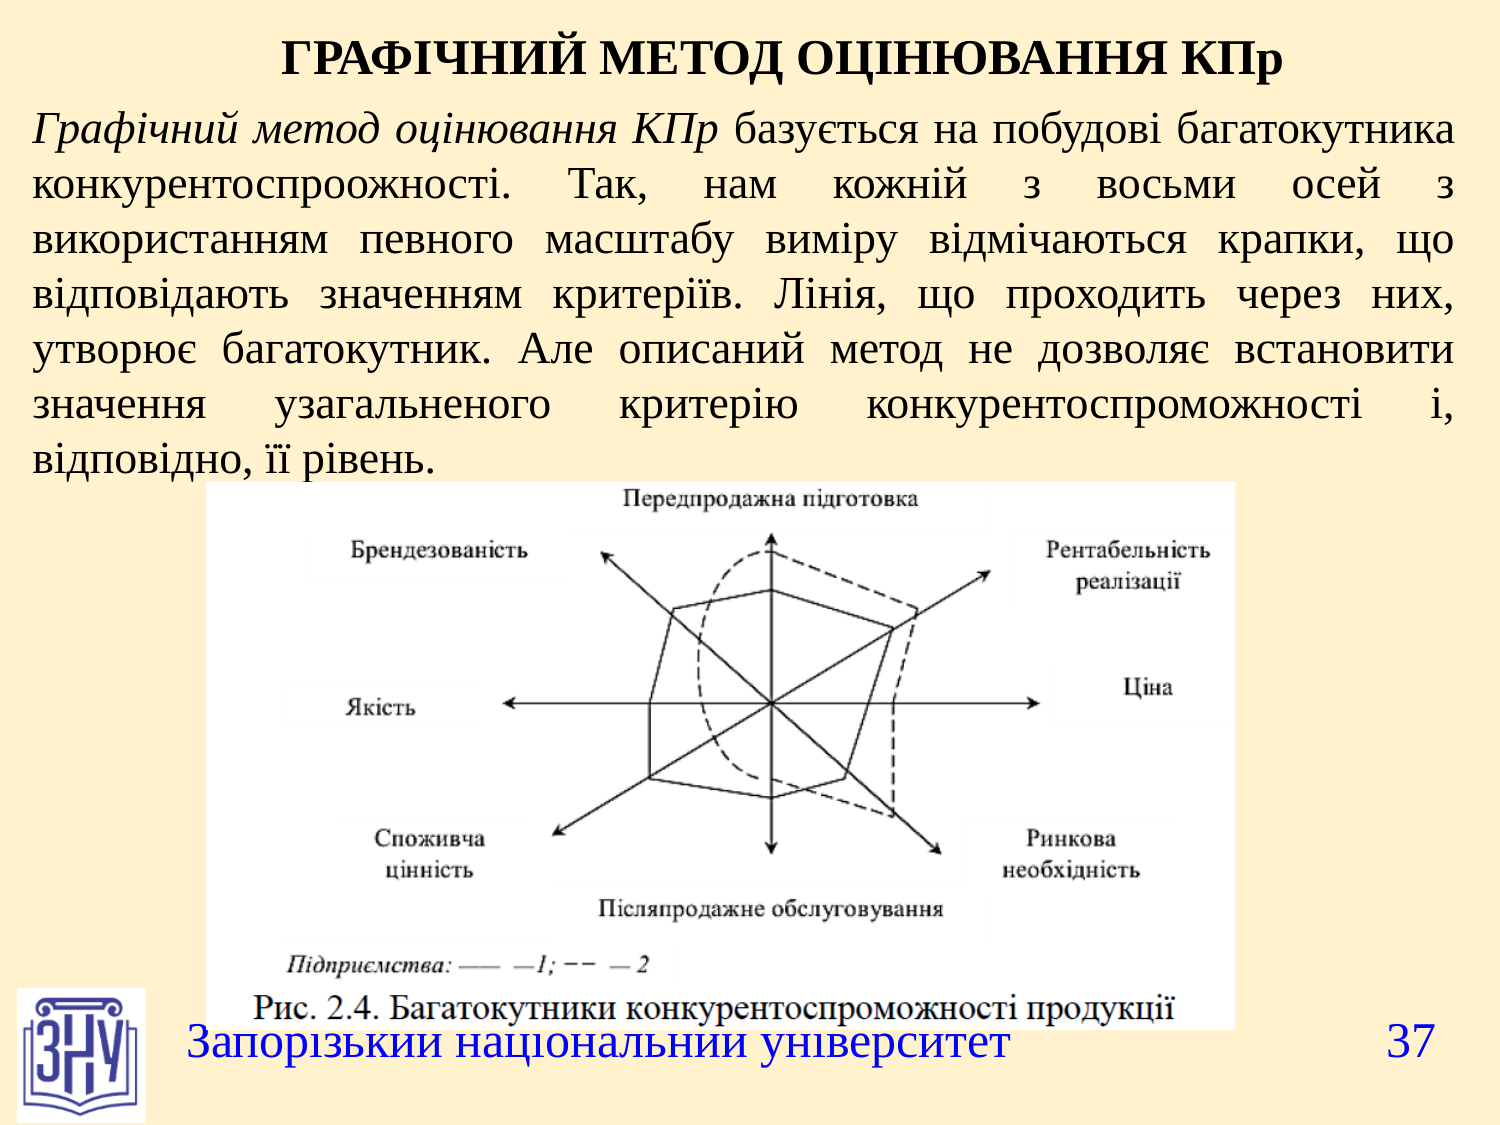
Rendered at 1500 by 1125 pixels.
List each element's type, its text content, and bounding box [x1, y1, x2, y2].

text_box Графічний метод оцінювання КПр базується на побудові багатокутника конкурентоспроожності. Так, нам кожній з восьми осей з використанням певного масштабу виміру відмічаються крапки, що відповідають значенням критеріїв. Лінія, що проходить через них, утворює багатокутник. Але описаний метод не дозволяє встановити значення узагальненого критерію конкурентоспроможності і, відповідно, її рівень. [17, 90, 1471, 490]
picture [17, 988, 146, 1123]
picture [206, 482, 1235, 1030]
text_box Запорізький національний університет 37 [171, 1000, 1471, 1125]
text_box ГРАФІЧНИЙ МЕТОД ОЦІНЮВАННЯ КПр [112, 4, 1455, 90]
